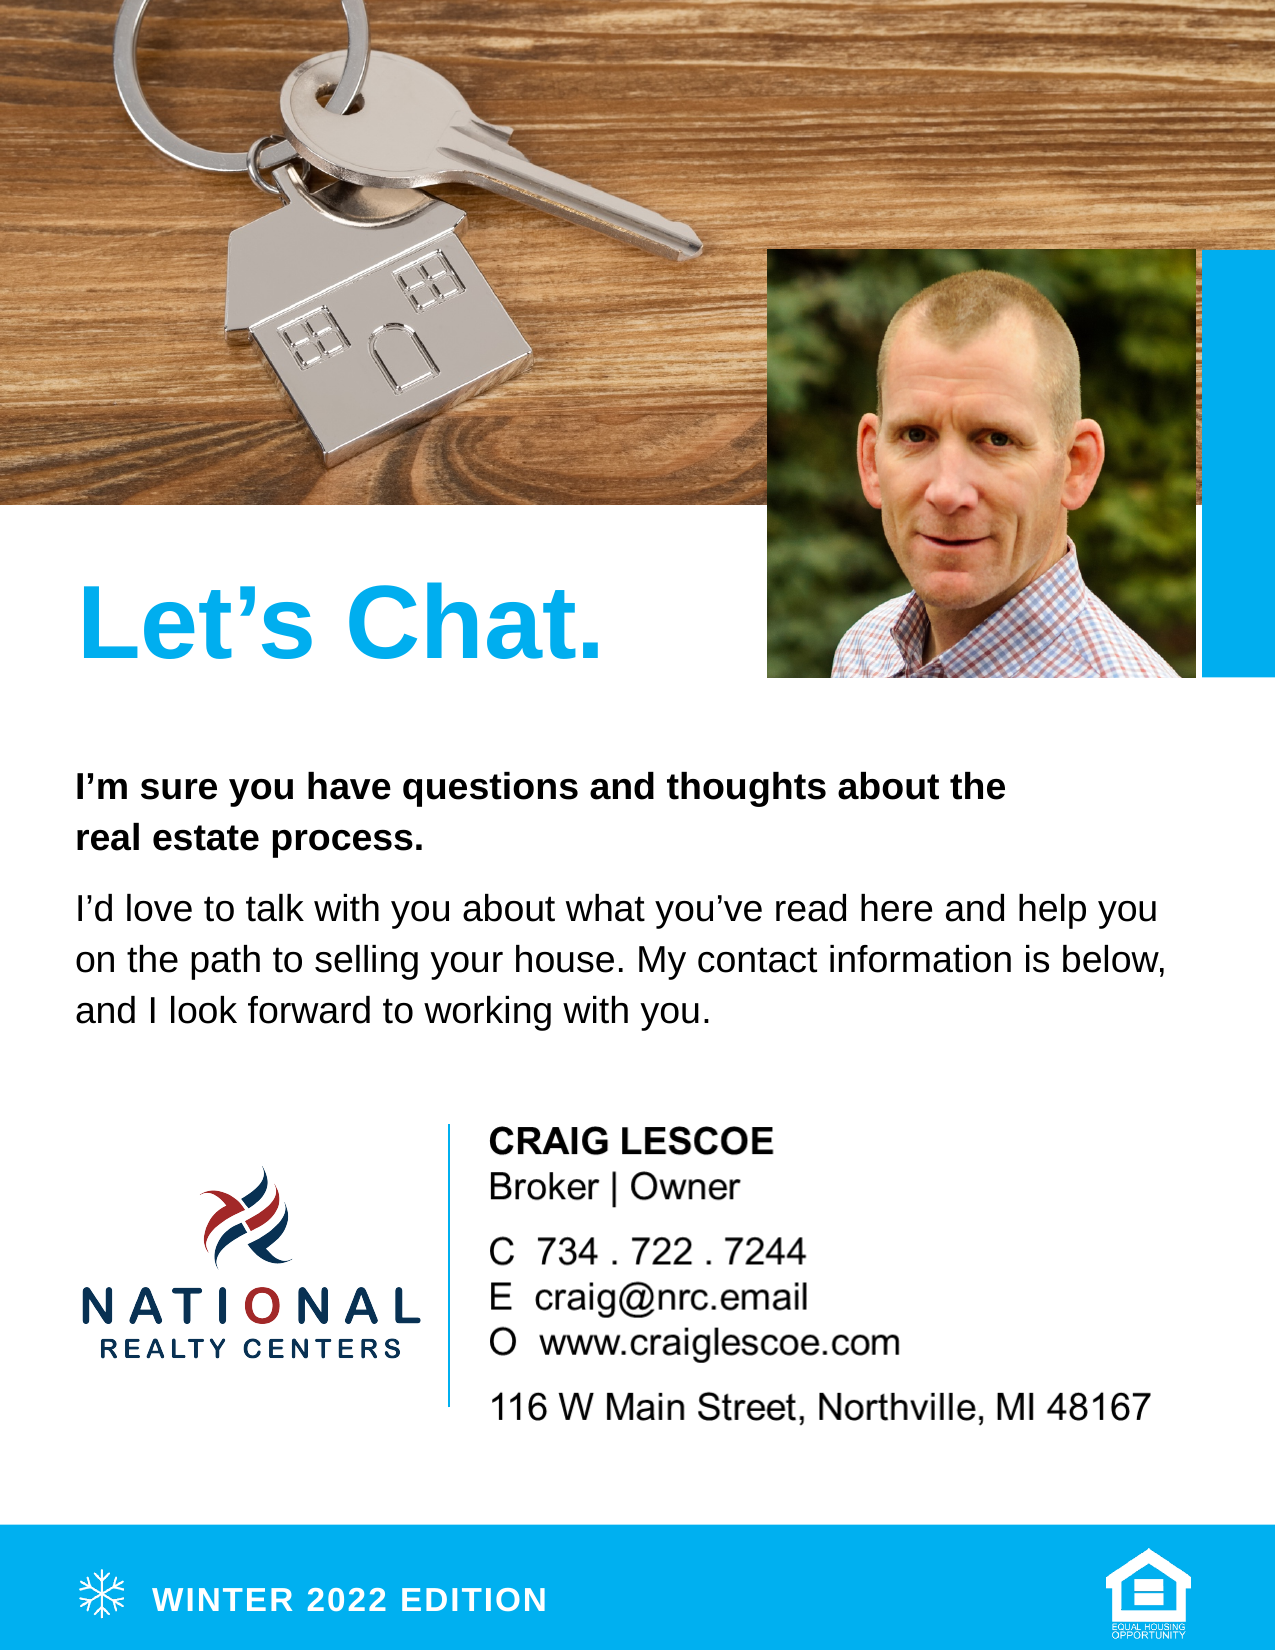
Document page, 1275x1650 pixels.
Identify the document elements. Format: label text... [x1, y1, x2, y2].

picture [96, 1571, 107, 1617]
text_box I’m sure you have questions and thoughts about the real estate process. I’d love to talk with you about what you’ve read here and help you on the path to selling your house. My contact information is below, and I look forward to working with you. [74, 753, 1201, 1031]
text_box [0, 1524, 1275, 1650]
text_box [1201, 505, 1275, 678]
text_box Let’s Chat. [75, 566, 654, 681]
text_box WINTER 2022 EDITION [150, 1553, 555, 1614]
picture [465, 1105, 1175, 1452]
picture [0, 0, 1275, 678]
picture [113, 1599, 120, 1606]
picture [1107, 1550, 1190, 1621]
picture [76, 1161, 428, 1365]
